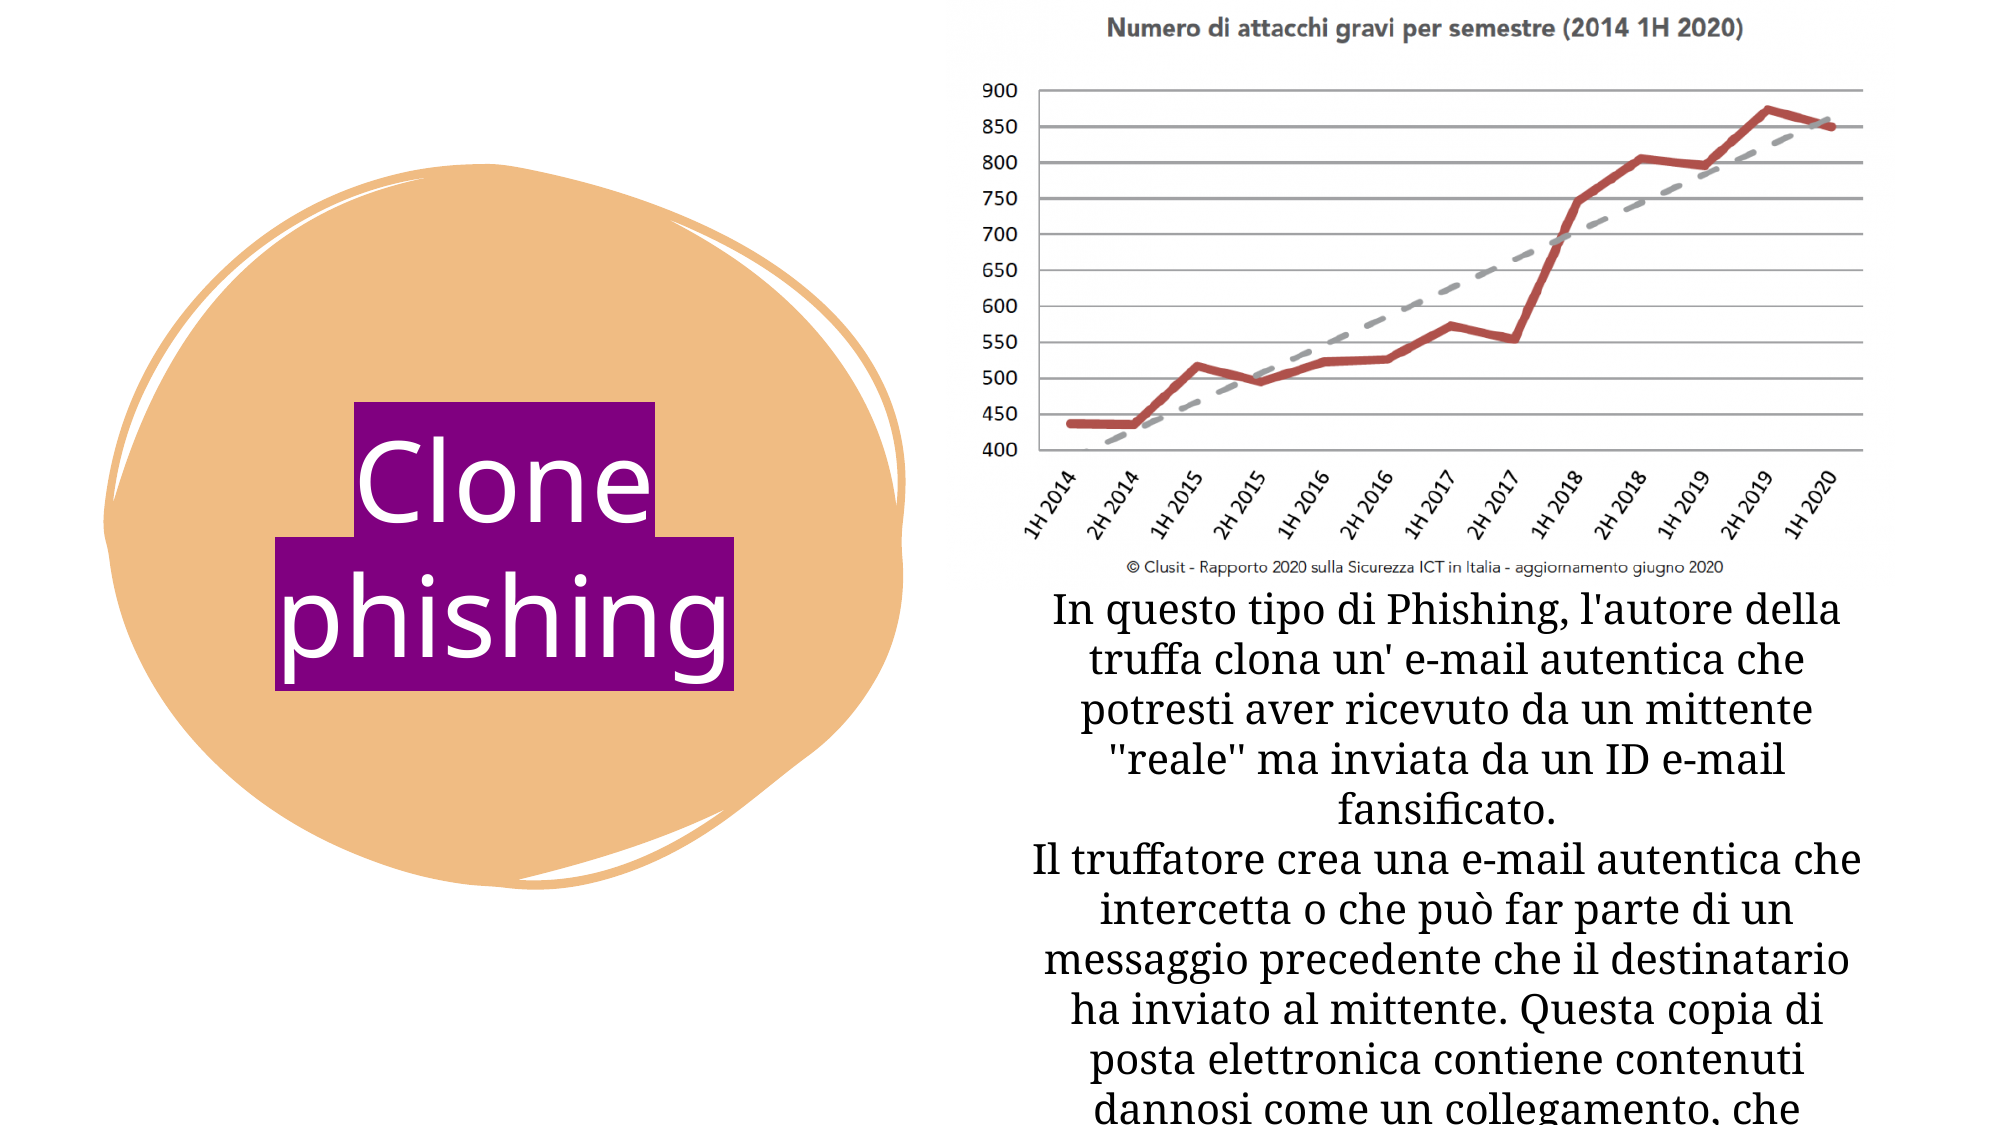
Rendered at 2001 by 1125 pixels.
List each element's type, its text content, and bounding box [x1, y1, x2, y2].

list In questo tipo di Phishing, l'autore della truffa clona un' e-mail autentica che potresti aver ricevuto da un mittente ''reale'' ma inviata da un ID e-mail fansificato. Il truffatore crea una e-mail autentica che intercetta o che può far parte di un messaggio precedente che il destinatario ha inviato al mittente. Questa copia di posta elettronica contiene contenuti dannosi come un collegamento, che cliccato, porta all'istallazione di malwar sul tuo sistema. [999, 590, 1895, 847]
text_box [0, 0, 2000, 1125]
text_box [203, 163, 808, 289]
text_box [103, 330, 170, 711]
picture [946, 0, 1895, 590]
title Clone phishing [170, 289, 839, 802]
text_box [261, 802, 750, 890]
text_box [839, 319, 906, 729]
